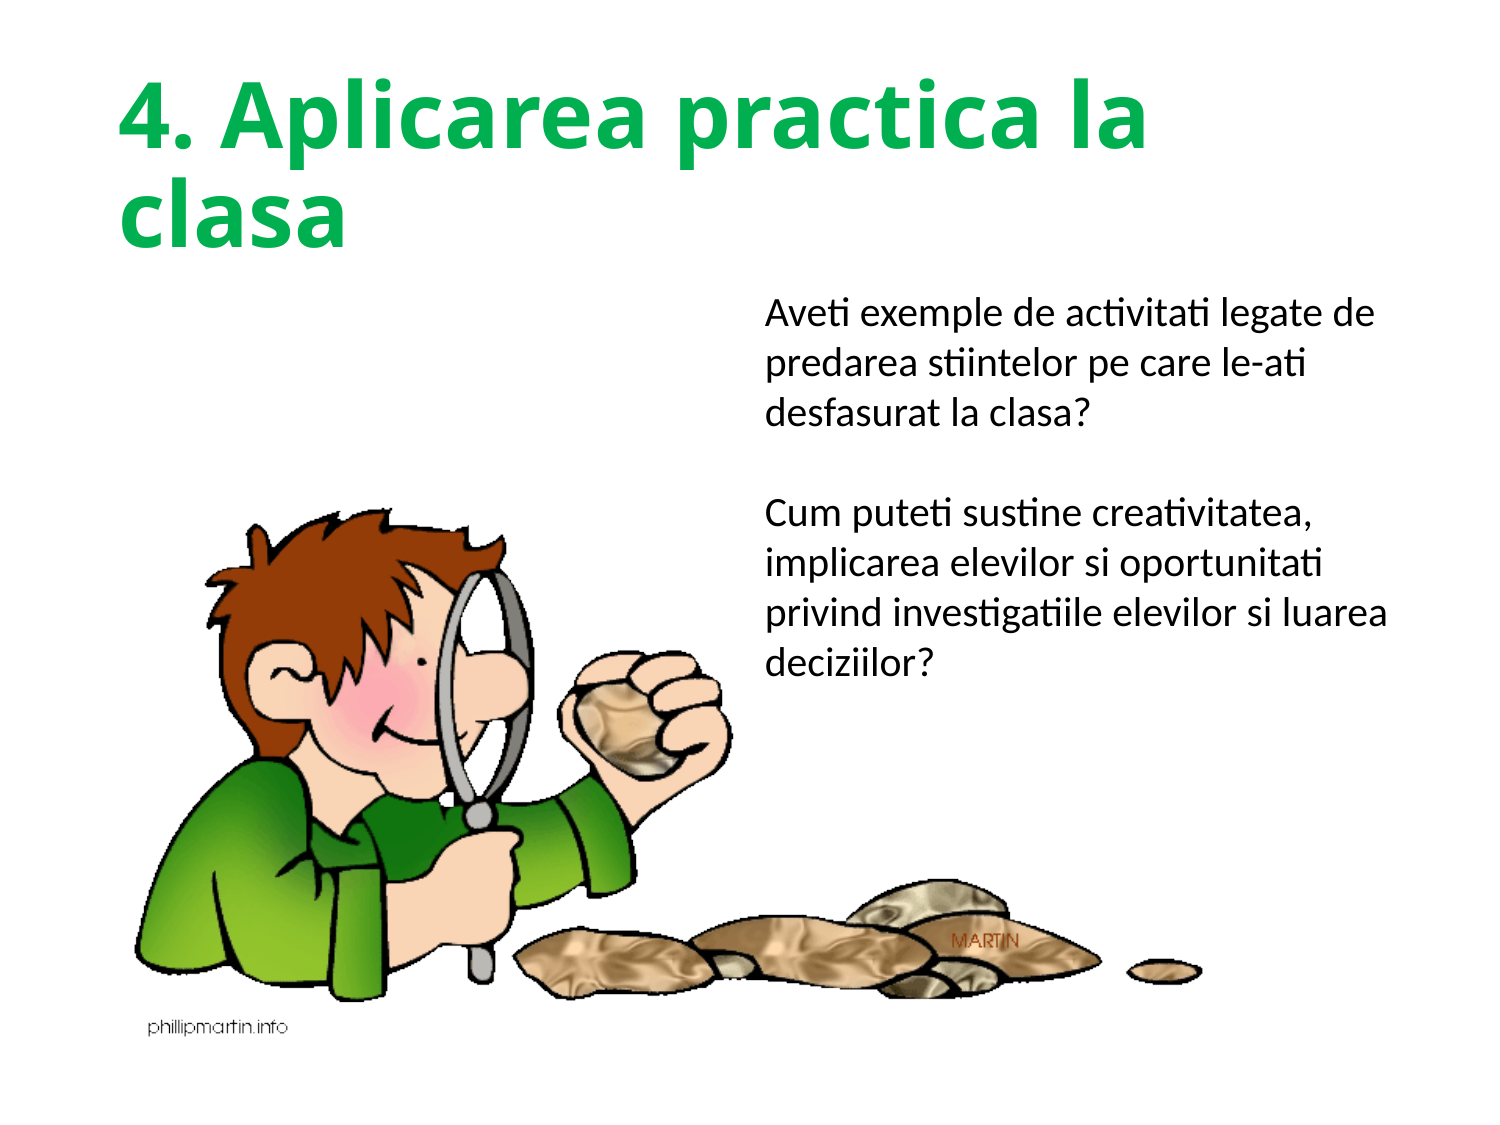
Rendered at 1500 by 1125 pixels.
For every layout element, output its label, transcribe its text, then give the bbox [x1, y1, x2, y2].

title 4. Aplicarea practica la clasa [103, 59, 1397, 278]
picture [72, 461, 1314, 1073]
text_box Aveti exemple de activitati legate de predarea stiintelor pe care le-ati desfasurat la clasa? Cum puteti sustine creativitatea, implicarea elevilor si oportunitati privind investigatiile elevilor si luarea deciziilor? [750, 277, 1465, 693]
